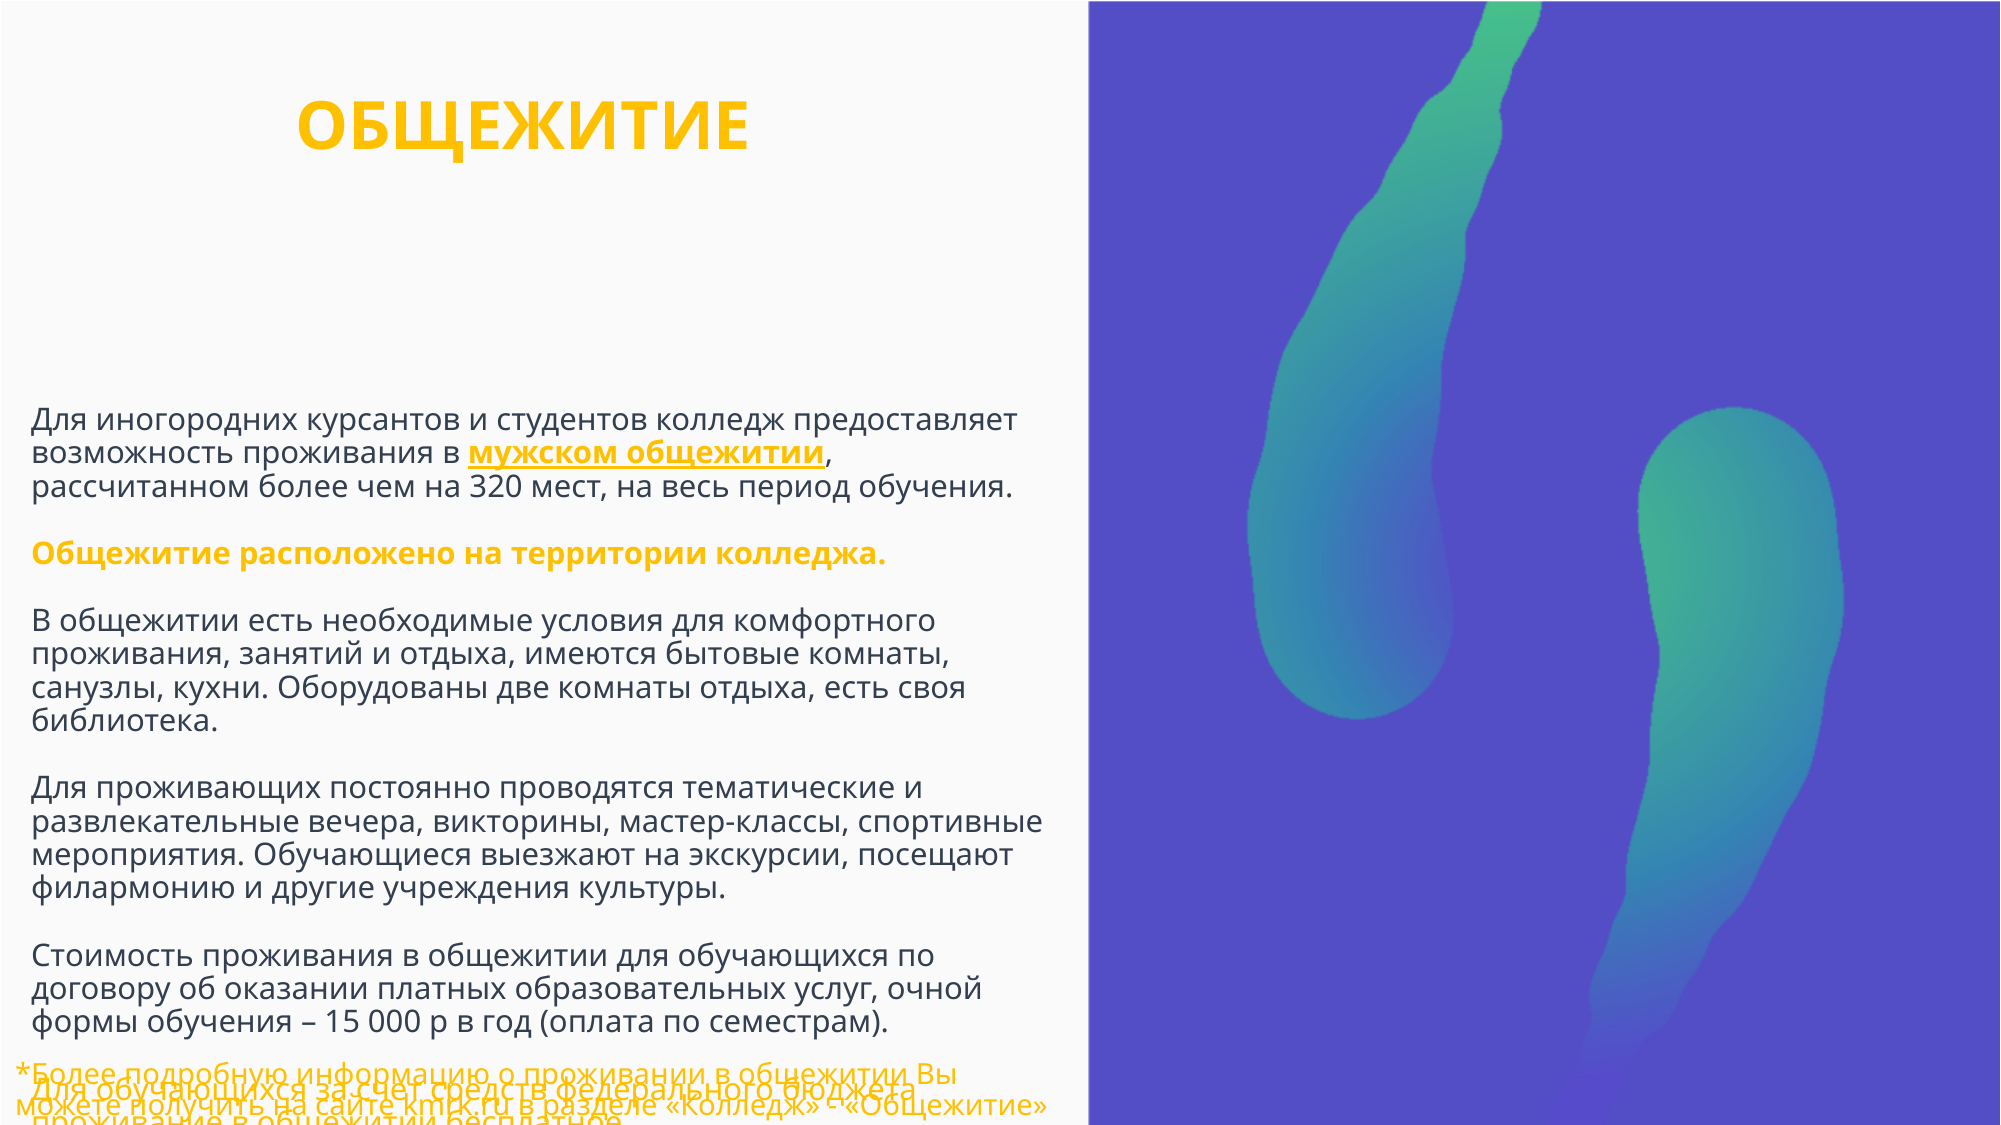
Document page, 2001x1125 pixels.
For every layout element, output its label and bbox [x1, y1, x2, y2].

list [0, 0, 2000, 1125]
